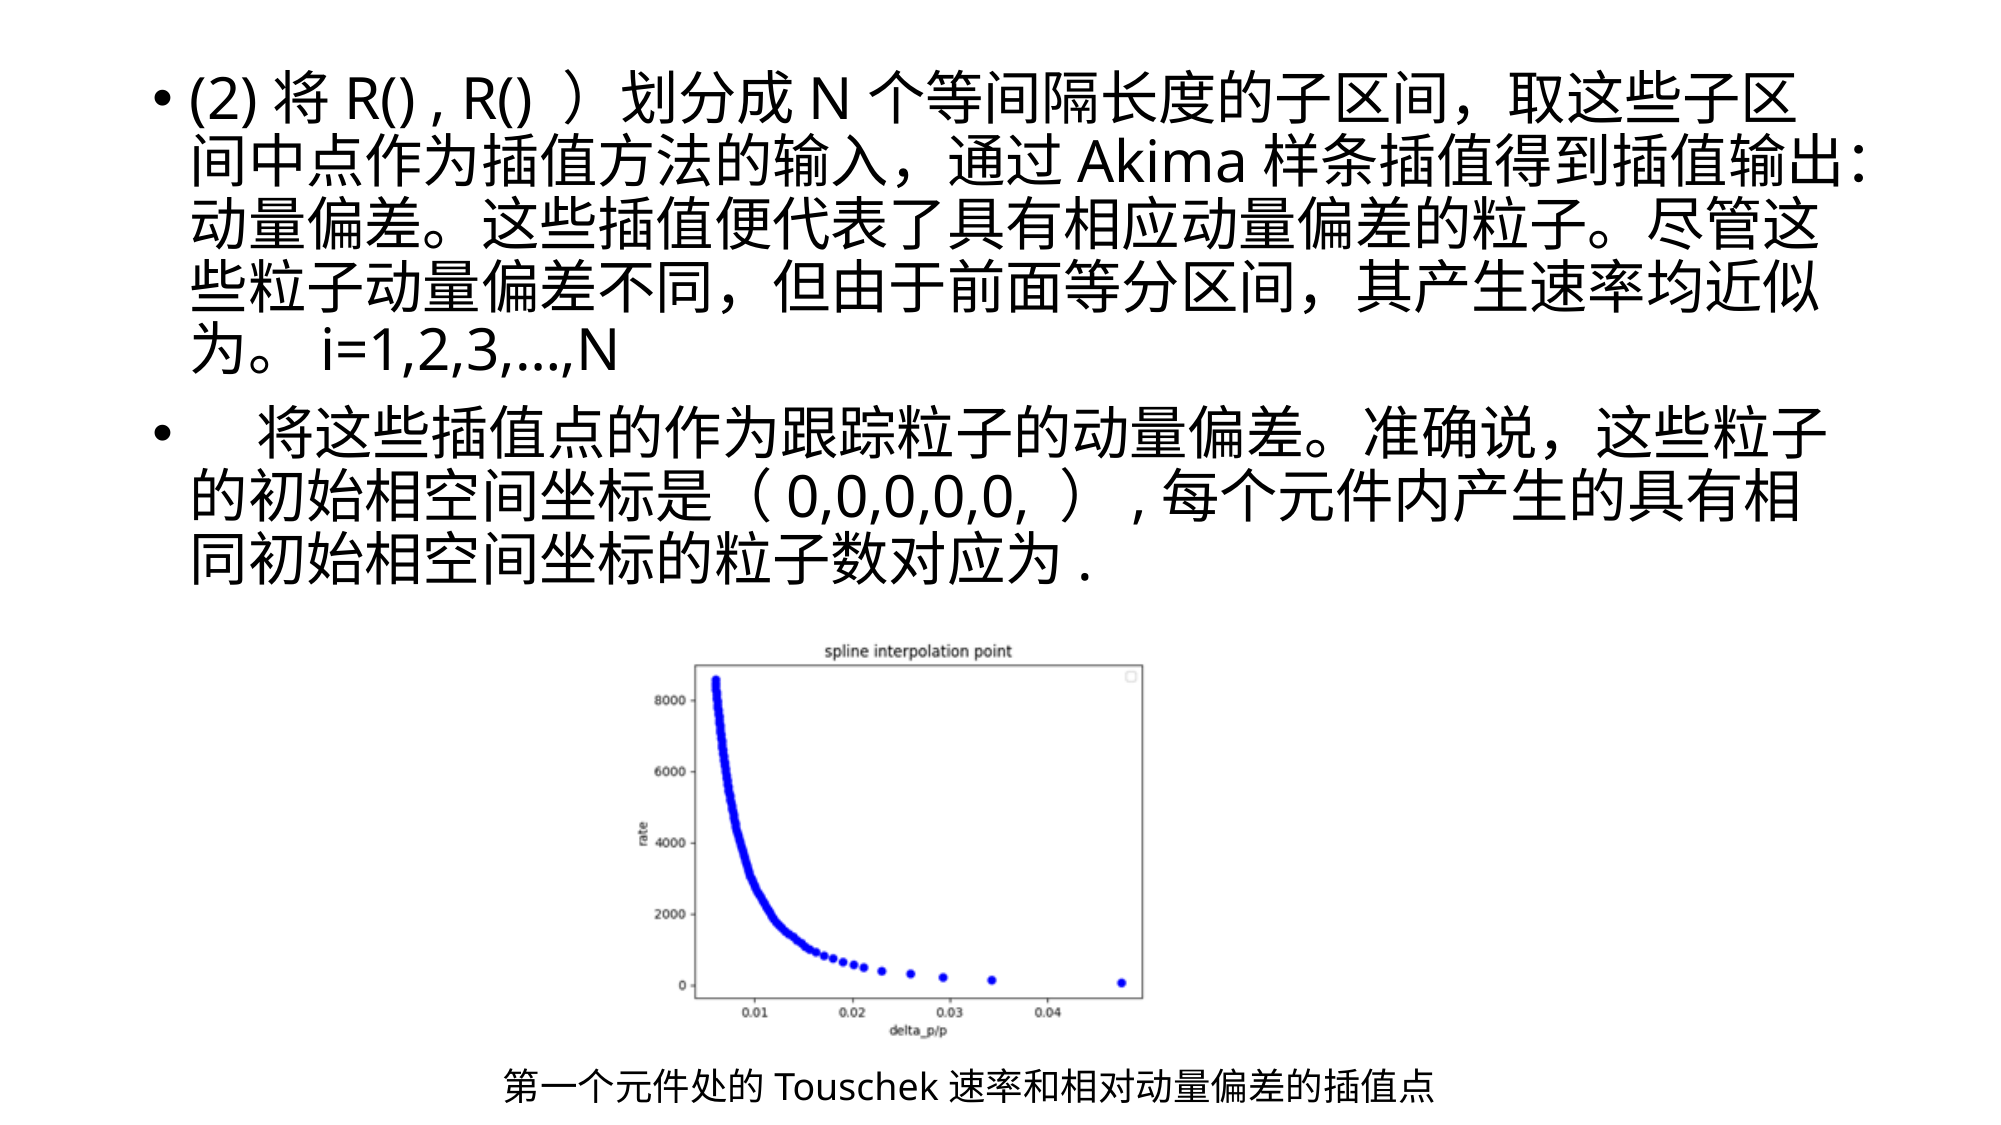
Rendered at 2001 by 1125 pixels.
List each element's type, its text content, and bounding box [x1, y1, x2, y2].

picture [623, 613, 1200, 1046]
text_box 第一个元件处的Touschek速率和相对动量偏差的插值点 [488, 1055, 1455, 1116]
